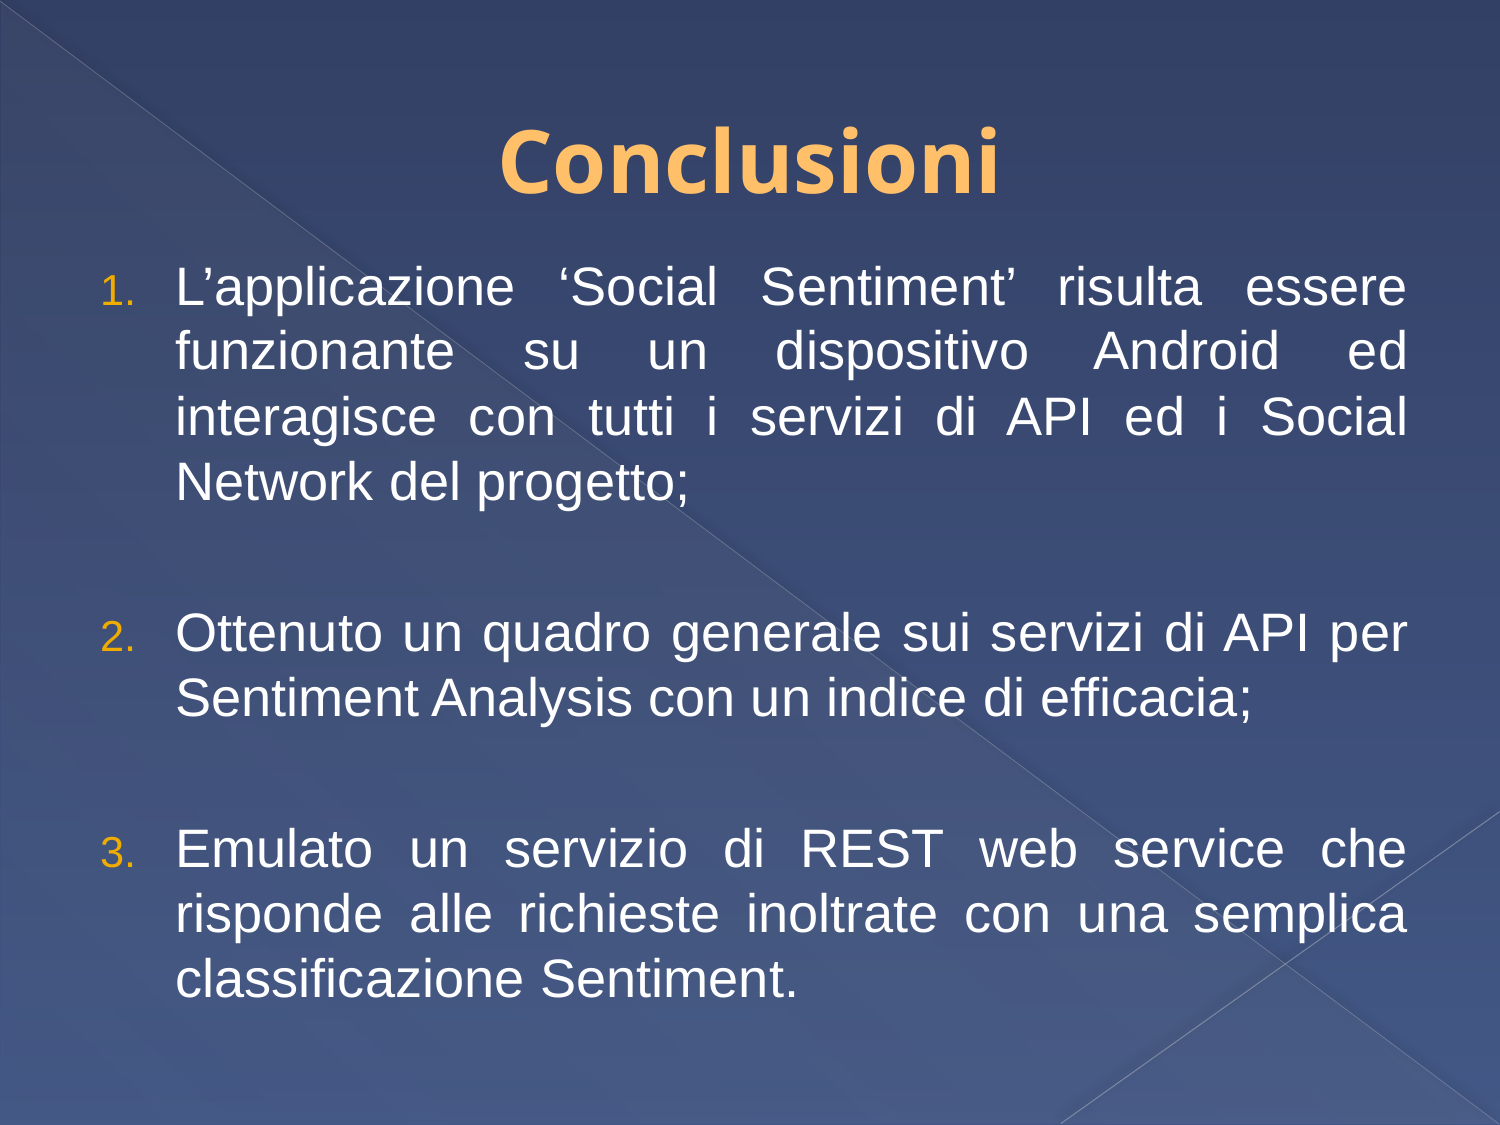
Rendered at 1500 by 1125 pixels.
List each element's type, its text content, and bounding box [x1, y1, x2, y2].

title Conclusioni [75, 43, 1425, 243]
list L’applicazione ‘Social Sentiment’ risulta essere funzionante su un dispositivo Android ed interagisce con tutti i servizi di API ed i Social Network del progetto; Ottenuto un quadro generale sui servizi di API per Sentiment Analysis con un indice di efficacia; Emulato un servizio di REST web service che risponde alle richieste inoltrate con una semplica classificazione Sentiment. [75, 243, 1425, 1094]
